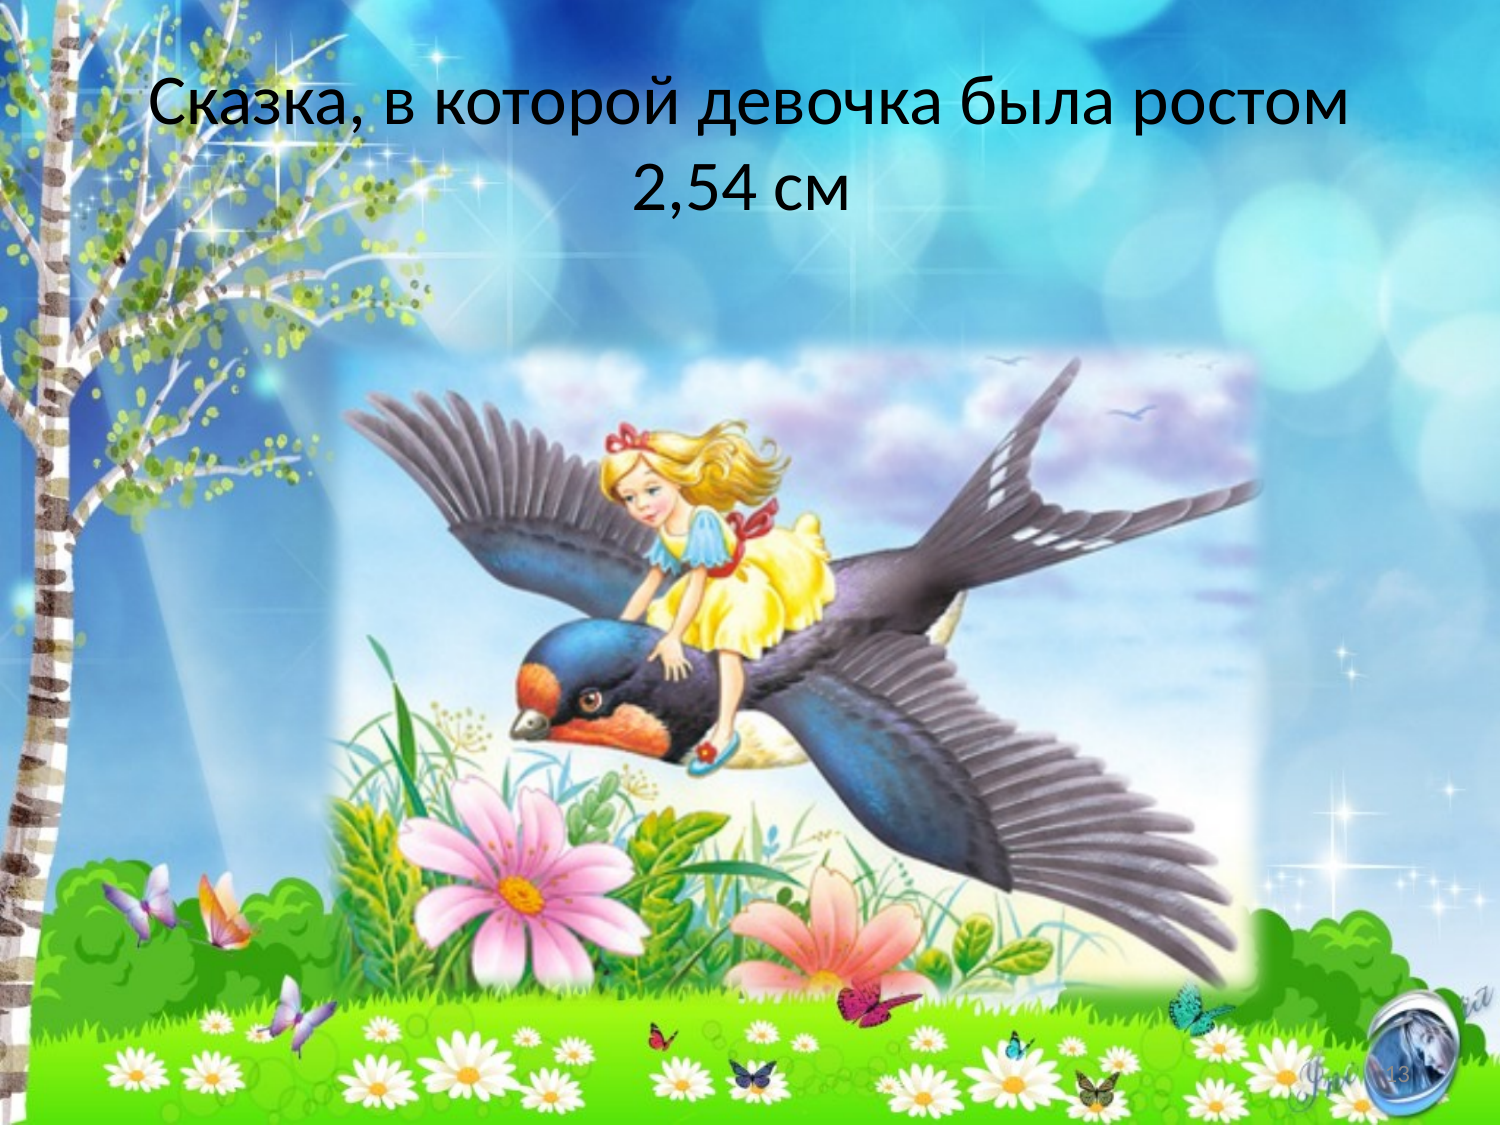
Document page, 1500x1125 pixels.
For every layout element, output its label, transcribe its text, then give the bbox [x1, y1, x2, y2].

picture [0, 0, 1500, 1125]
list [316, 327, 1276, 1010]
slide_number 13 [1074, 1042, 1425, 1103]
title Сказка, в которой девочка была ростом 2,54 см [75, 45, 1425, 233]
